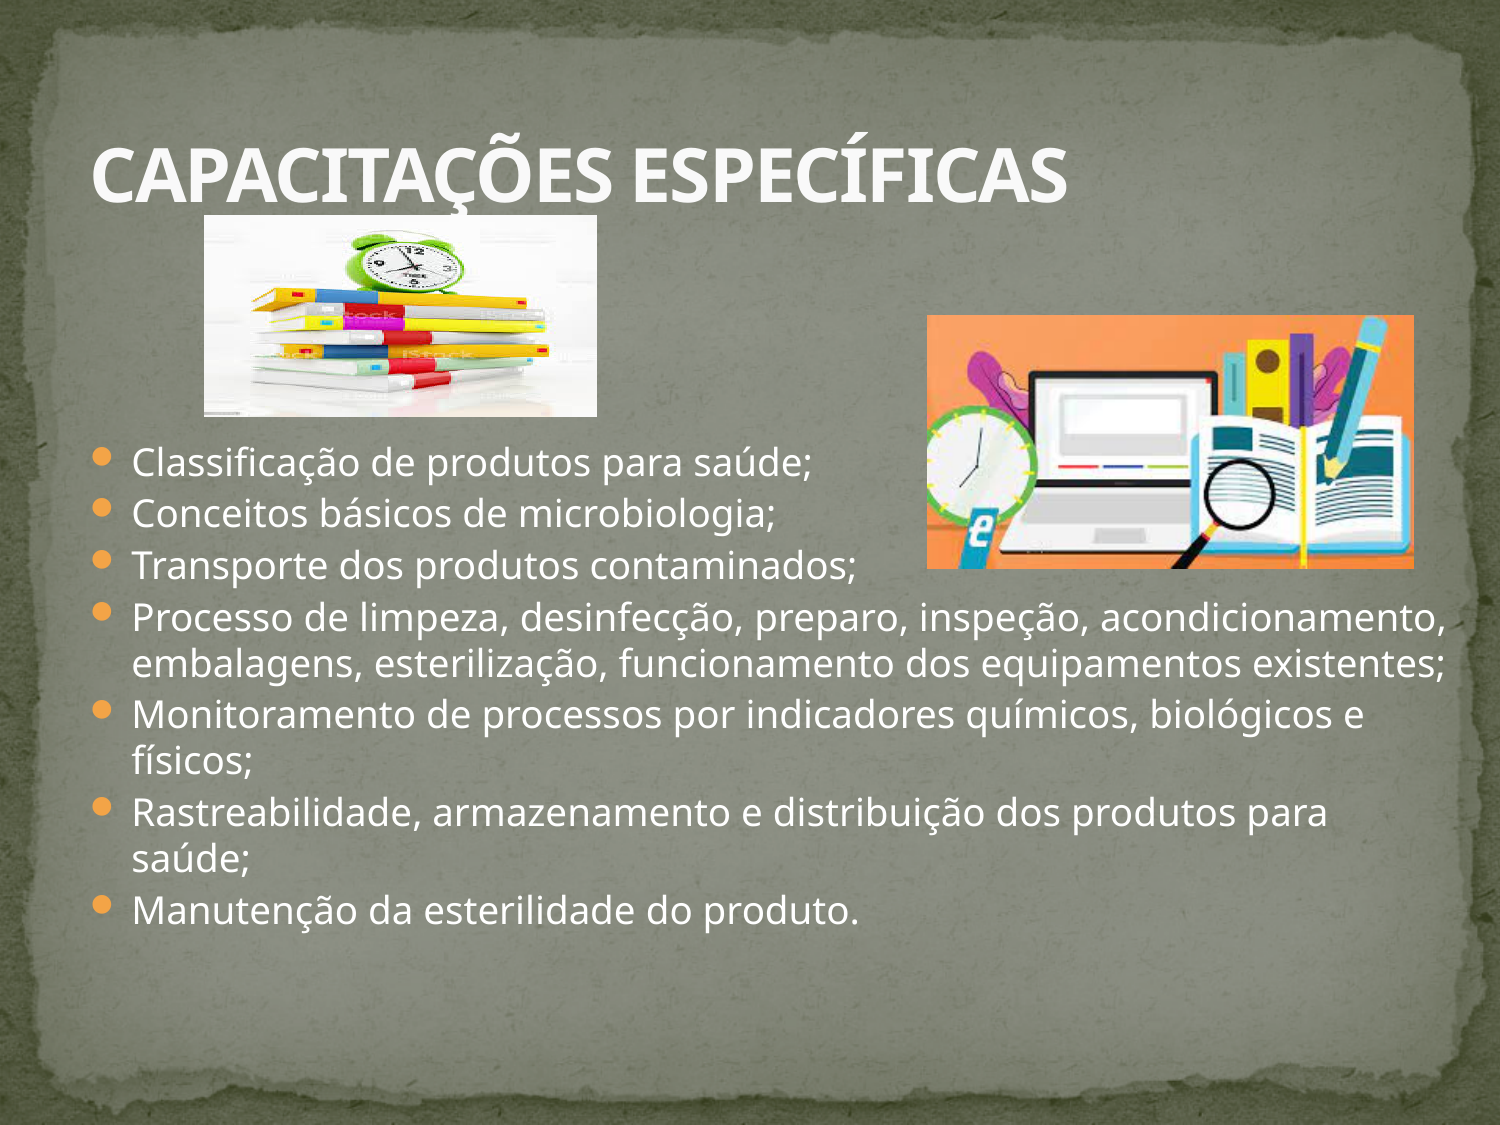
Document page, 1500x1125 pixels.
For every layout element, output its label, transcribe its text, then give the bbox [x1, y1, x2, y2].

picture [927, 315, 1414, 569]
title CAPACITAÇÕES ESPECÍFICAS [74, 30, 1425, 225]
picture [204, 215, 597, 417]
list Classificação de produtos para saúde; Conceitos básicos de microbiologia; Transporte dos produtos contaminados; Processo de limpeza, desinfecção, preparo, inspeção, acondicionamento, embalagens, esterilização, funcionamento dos equipamentos existentes; Monitoramento de processos por indicadores químicos, biológicos e físicos; Rastreabilidade, armazenamento e distribuição dos produtos para saúde; Manutenção da esterilidade do produto. [75, 208, 1471, 1059]
